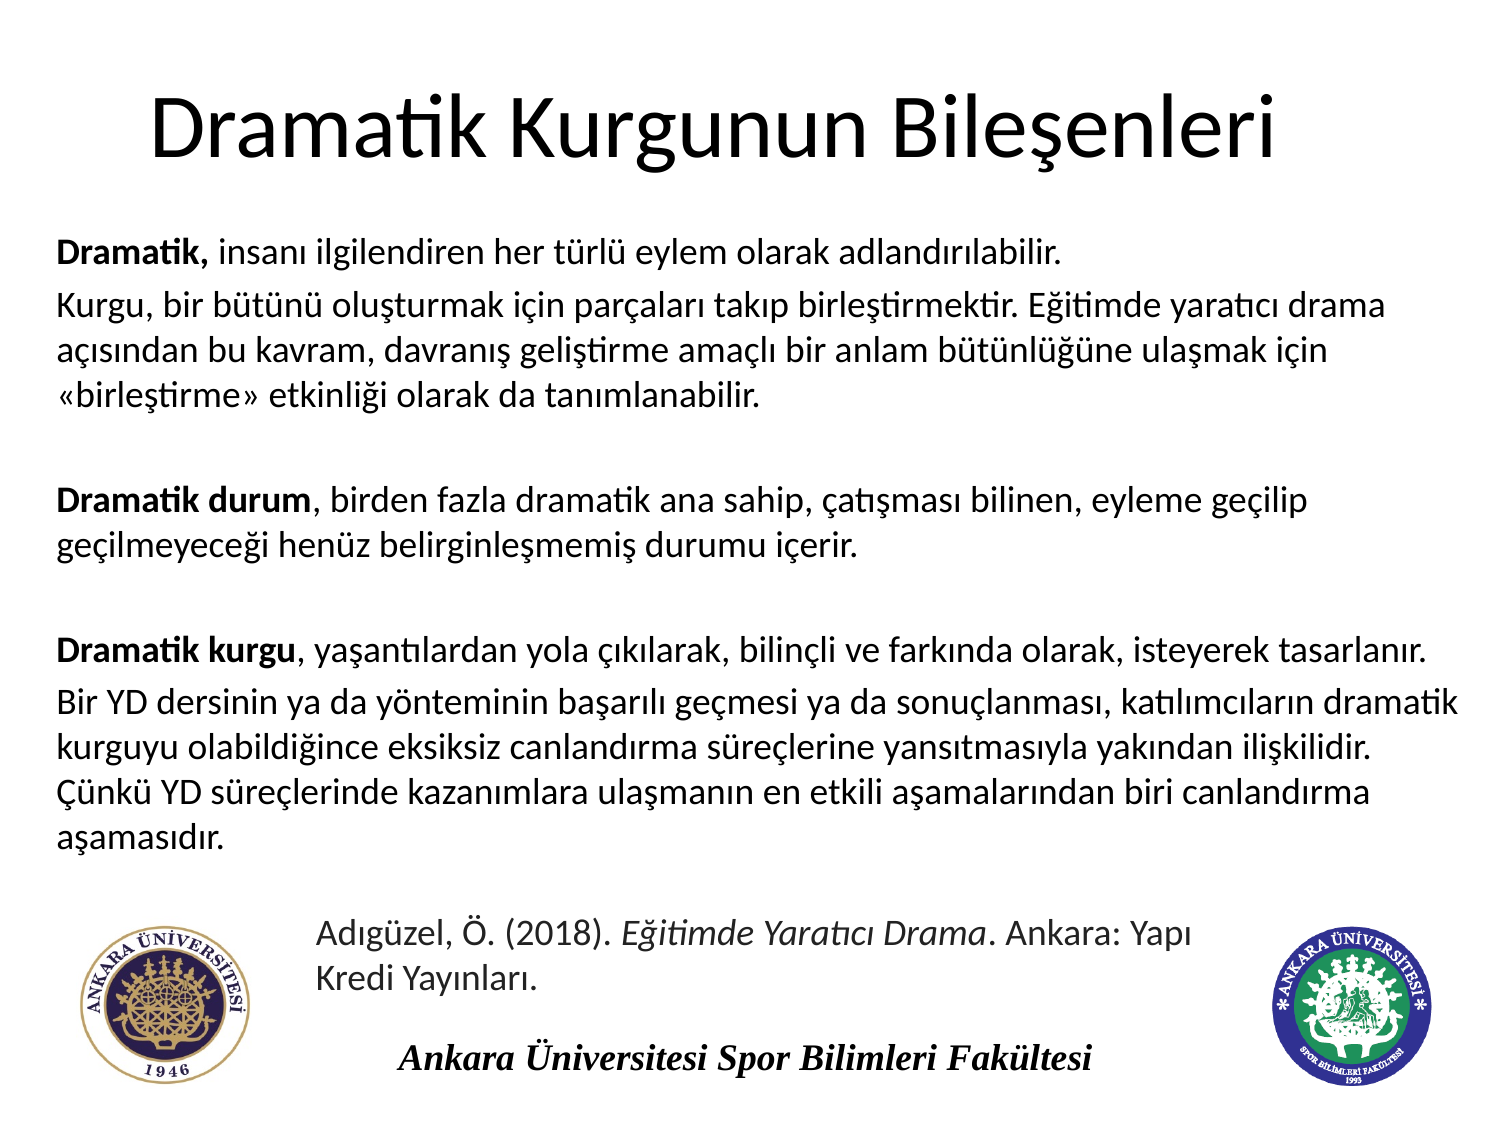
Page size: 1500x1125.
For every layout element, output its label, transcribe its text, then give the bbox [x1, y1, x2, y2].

picture [76, 916, 254, 1089]
text_box Adıgüzel, Ö. (2018). Eğitimde Yaratıcı Drama. Ankara: Yapı Kredi Yayınları. [301, 900, 1235, 1006]
title Dramatik Kurgunun Bileşenleri [76, 0, 1352, 219]
subtitle Dramatik, insanı ilgilendiren her türlü eylem olarak adlandırılabilir. Kurgu, bir bütünü oluşturmak için parçaları takıp birleştirmektir. Eğitimde yaratıcı drama açısından bu kavram, davranış geliştirme amaçlı bir anlam bütünlüğüne ulaşmak için «birleştirme» etkinliği olarak da tanımlanabilir. Dramatik durum, birden fazla dramatik ana sahip, çatışması bilinen, eyleme geçilip geçilmeyeceği henüz belirginleşmemiş durumu içerir. Dramatik kurgu, yaşantılardan yola çıkılarak, bilinçli ve farkında olarak, isteyerek tasarlanır. Bir YD dersinin ya da yönteminin başarılı geçmesi ya da sonuçlanması, katılımcıların dramatik kurguyu olabildiğince eksiksiz canlandırma süreçlerine yansıtmasıyla yakından ilişkilidir. Çünkü YD süreçlerinde kazanımlara ulaşmanın en etkili aşamalarından biri canlandırma aşamasıdır. [41, 219, 1483, 787]
picture [1257, 916, 1456, 1097]
